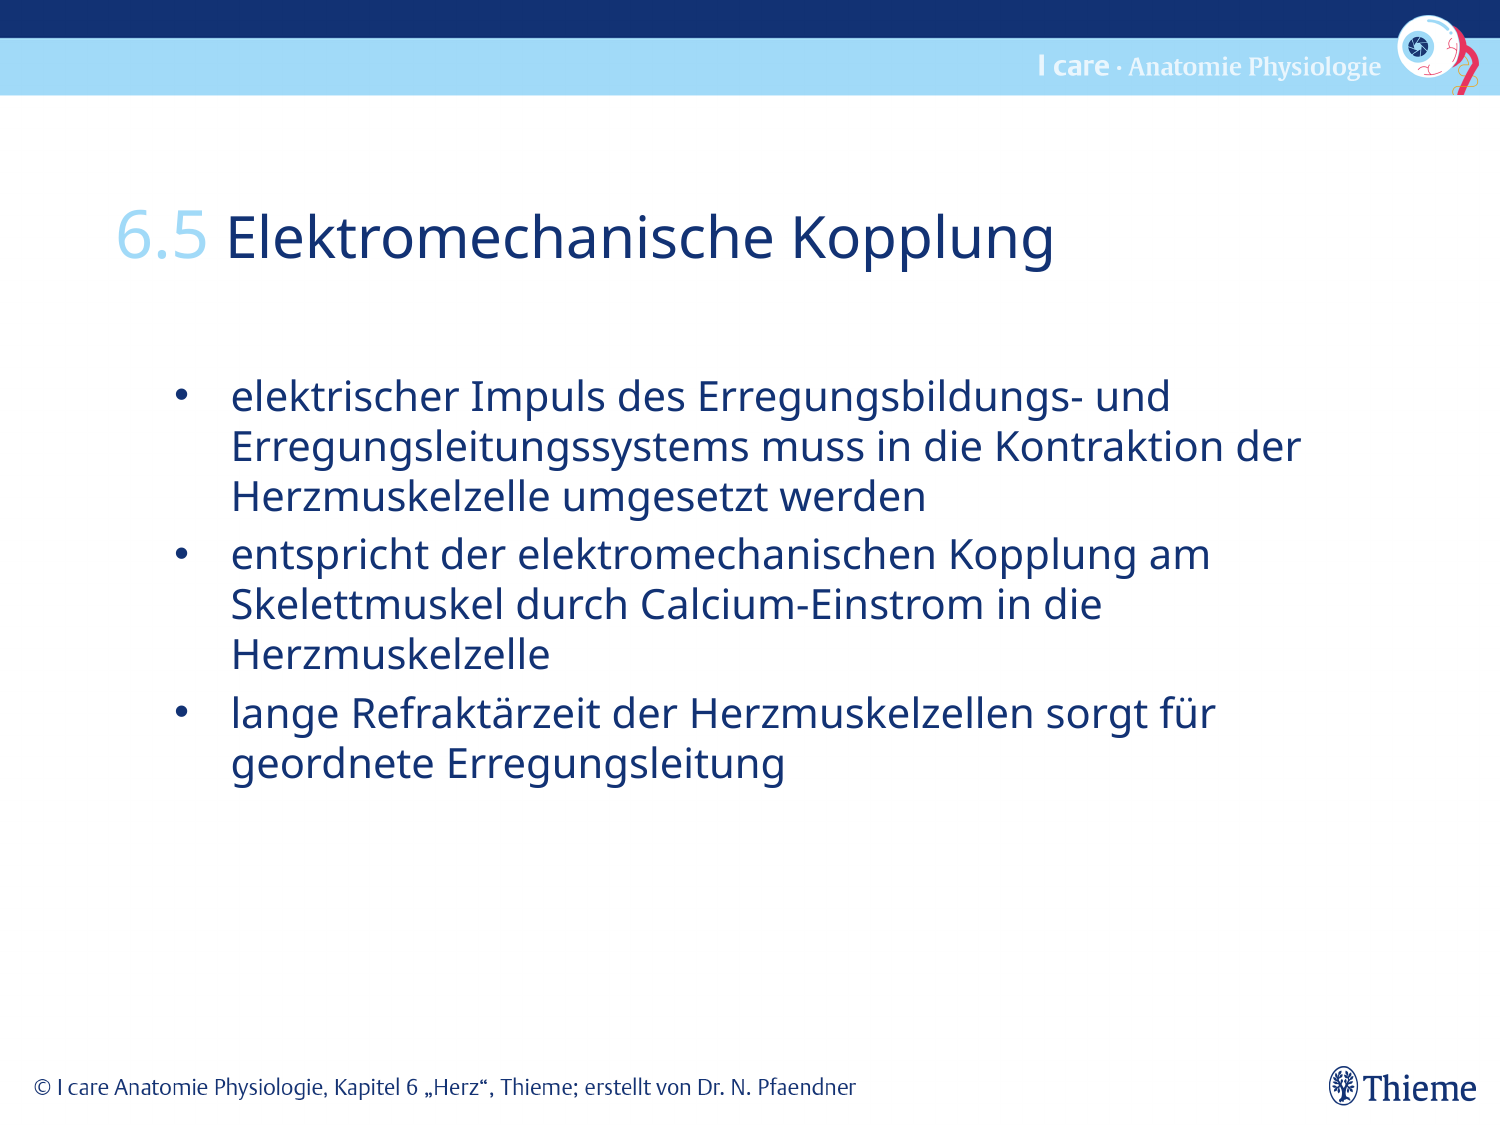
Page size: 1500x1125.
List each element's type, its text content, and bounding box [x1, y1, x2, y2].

picture [0, 0, 1500, 1125]
text_box elektrischer Impuls des Erregungsbildungs- und Erregungsleitungssystems muss in die Kontraktion der Herzmuskelzelle umgesetzt werden entspricht der elektromechanischen Kopplung am Skelettmuskel durch Calcium-Einstrom in die Herzmuskelzelle lange Refraktärzeit der Herzmuskelzellen sorgt für geordnete Erregungsleitung [159, 361, 1341, 1024]
text_box 6.5 Elektromechanische Kopplung [100, 148, 1451, 315]
